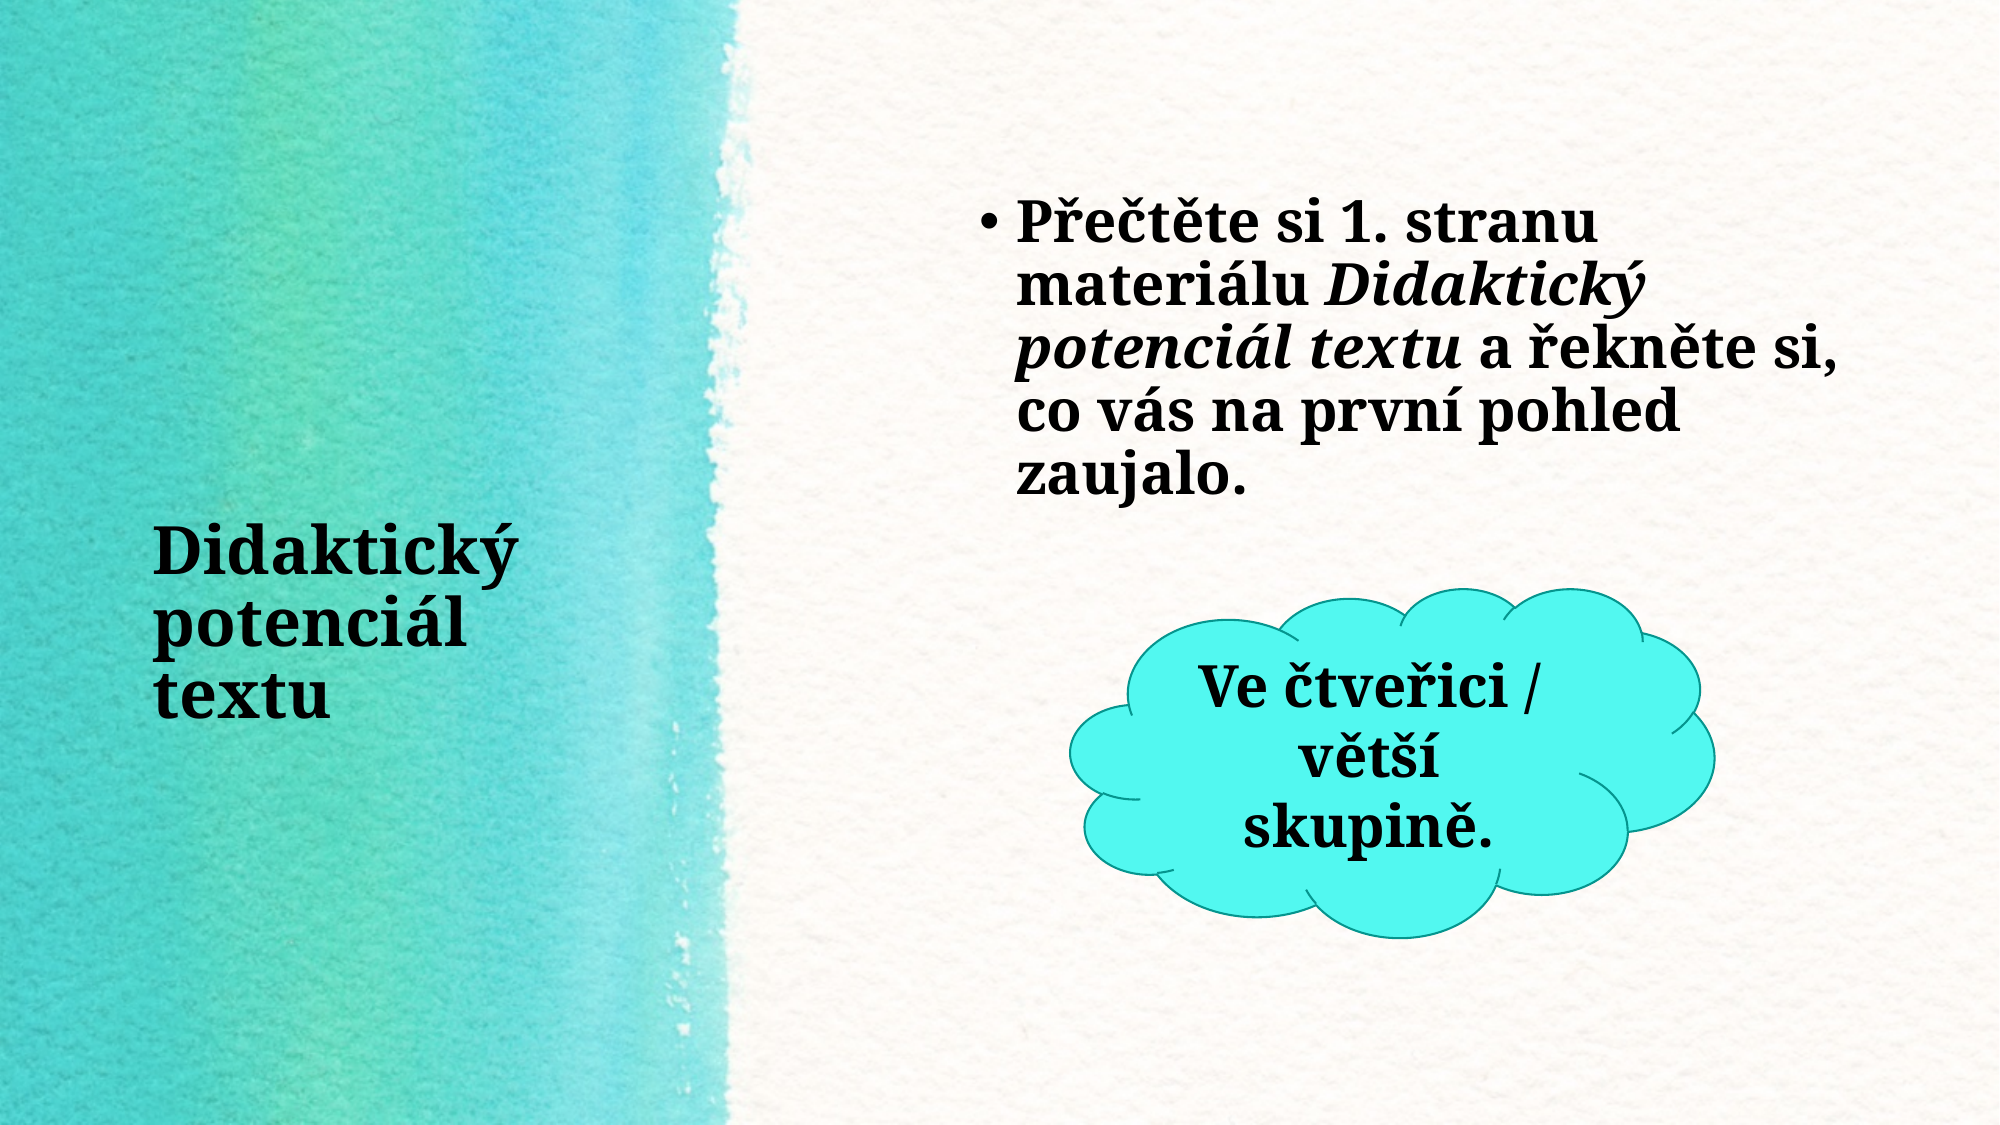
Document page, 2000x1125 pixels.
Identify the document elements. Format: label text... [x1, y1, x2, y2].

list Přečtěte si 1. stranu materiálu Didaktický potenciál textu a řekněte si, co vás na první pohled zaujalo. [964, 184, 1863, 1097]
text_box Ve čtveřici / větší skupině. [1068, 588, 1716, 940]
title Didaktický potenciál textu [137, 425, 675, 741]
picture [0, 0, 2000, 1125]
